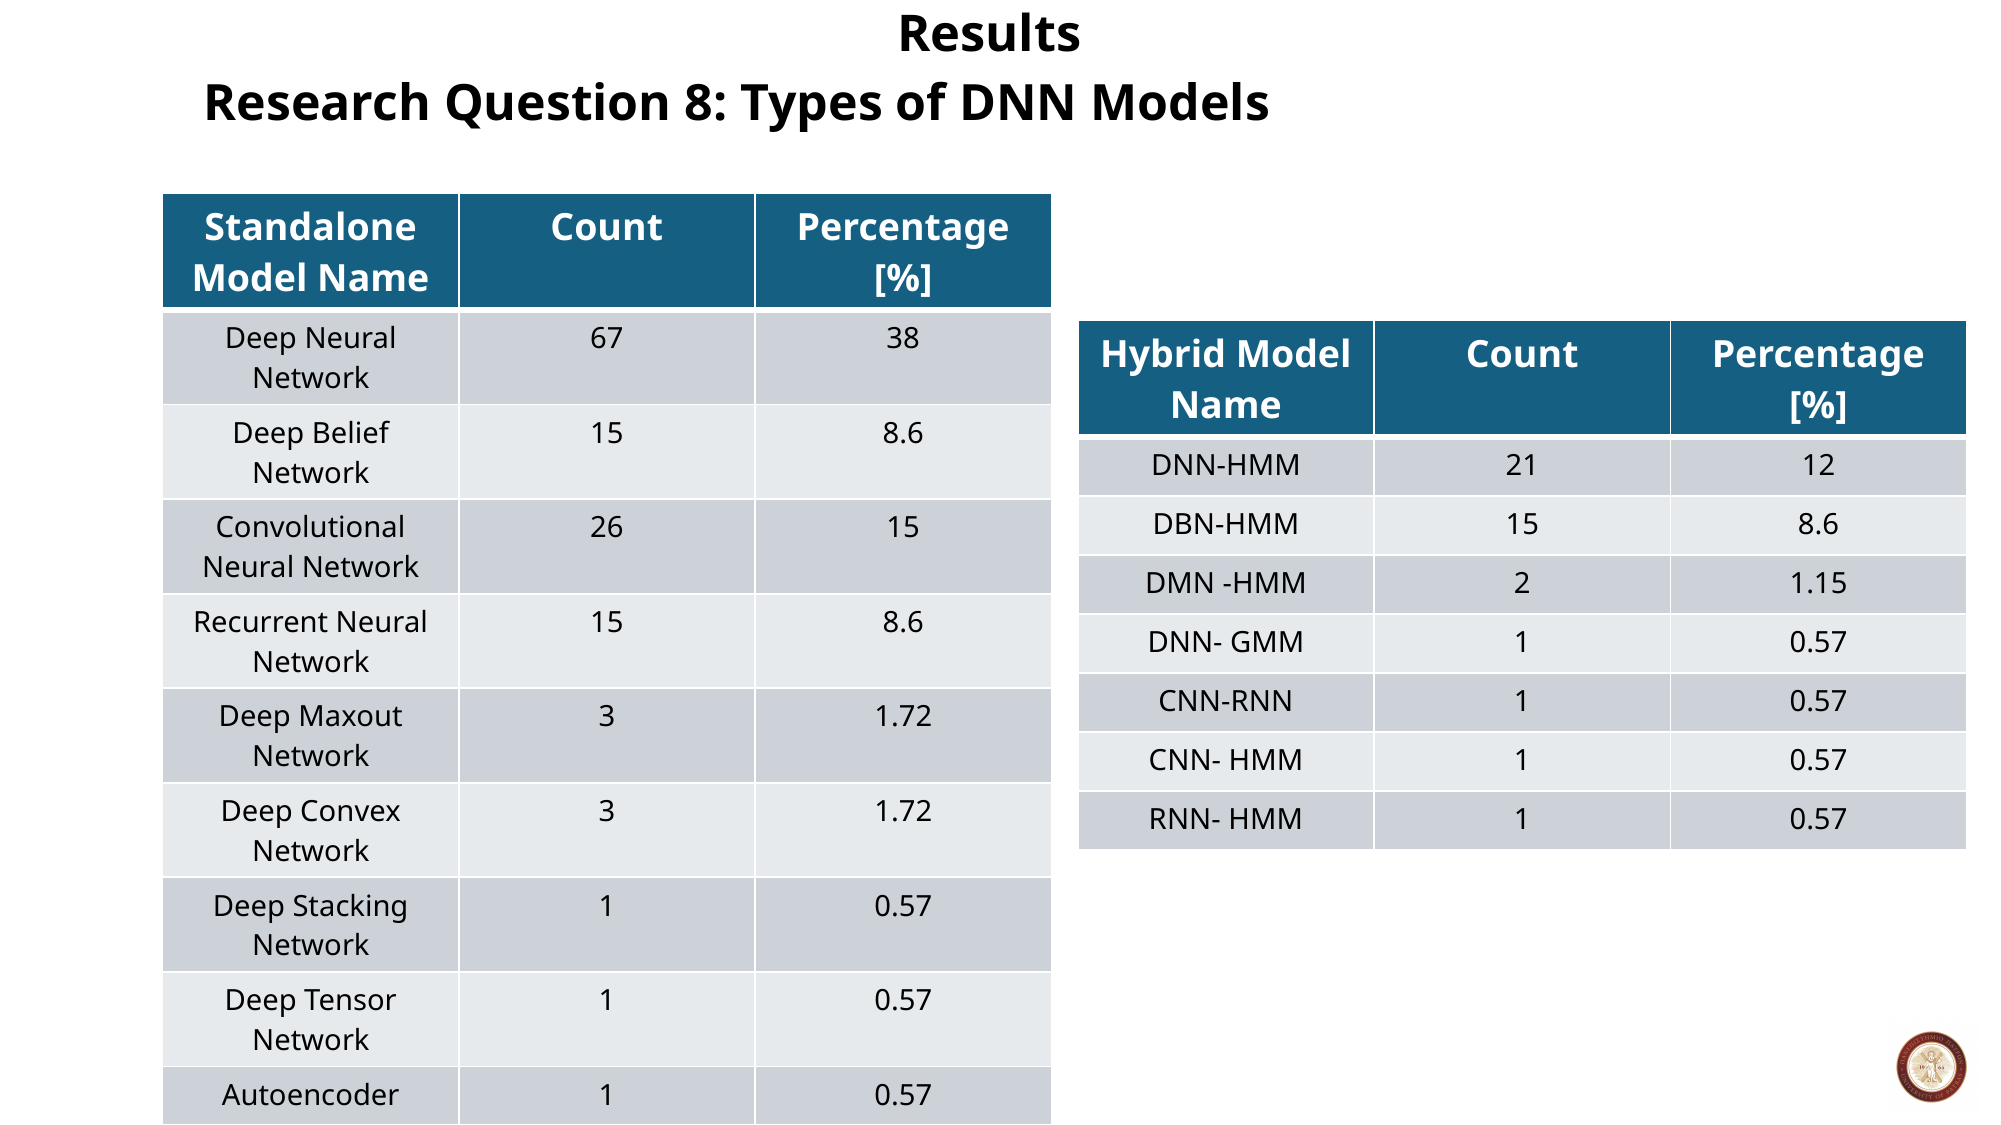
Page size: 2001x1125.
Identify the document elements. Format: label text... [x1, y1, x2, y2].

table_cell 26 [460, 500, 754, 593]
table_cell Deep Convex Network [163, 784, 458, 876]
table_cell DBN-HMM [1079, 497, 1373, 554]
title Results [127, 0, 1853, 70]
table_cell 15 [1375, 497, 1670, 554]
table_cell 8.6 [1671, 497, 1966, 554]
table_cell 15 [460, 595, 754, 687]
table_cell 15 [756, 500, 1051, 593]
table_header Standalone Model Name [163, 194, 458, 307]
table_cell 1.72 [756, 784, 1051, 876]
table_cell Deep Neural Network [163, 313, 458, 404]
list Research Question 8: Types of DNN Models [188, 69, 1914, 784]
table_cell Deep Tensor Network [163, 973, 458, 1066]
table_cell 0.57 [1671, 733, 1966, 790]
table_cell 0.57 [1671, 674, 1966, 731]
table_cell 1 [460, 878, 754, 971]
table_cell 0.57 [756, 973, 1051, 1066]
table_cell 3 [460, 784, 754, 876]
table_cell 1.15 [1671, 556, 1966, 613]
table_cell 0.57 [756, 878, 1051, 971]
table_cell 1 [1375, 674, 1670, 731]
table_header Percentage [%] [756, 194, 1051, 307]
table_cell 1 [1375, 733, 1670, 790]
table_cell 12 [1671, 440, 1966, 495]
table_cell 1 [460, 973, 754, 1066]
table_cell 1 [1375, 792, 1670, 849]
table_cell 0.57 [1671, 792, 1966, 849]
table_cell 38 [756, 313, 1051, 404]
table_cell 1 [1375, 615, 1670, 672]
table_cell 67 [460, 313, 754, 404]
table_cell 2 [1375, 556, 1670, 613]
table_cell Recurrent Neural Network [163, 595, 458, 687]
table_cell 15 [460, 405, 754, 498]
table_cell 1.72 [756, 689, 1051, 782]
table_cell 8.6 [756, 405, 1051, 498]
table_cell Convolutional Neural Network [163, 500, 458, 593]
table_cell 0.57 [1671, 615, 1966, 672]
table_cell Deep Stacking Network [163, 878, 458, 971]
table_cell 1 [460, 1067, 754, 1124]
table_header Percentage [%] [1671, 321, 1966, 434]
table_header Hybrid Model Name [1079, 321, 1373, 434]
table_header Count [460, 194, 754, 307]
table_cell CNN- HMM [1079, 733, 1373, 790]
table_cell RNN- HMM [1079, 792, 1373, 849]
table_cell DNN-HMM [1079, 440, 1373, 495]
table_cell Deep Belief Network [163, 405, 458, 498]
table_cell 3 [460, 689, 754, 782]
table_cell CNN-RNN [1079, 674, 1373, 731]
picture [1883, 1018, 1980, 1116]
table_cell Deep Maxout Network [163, 689, 458, 782]
table_cell 8.6 [756, 595, 1051, 687]
table_cell 21 [1375, 440, 1670, 495]
table_cell Autoencoder [163, 1067, 458, 1124]
table_header Count [1375, 321, 1670, 434]
table_cell 0.57 [756, 1067, 1051, 1124]
table_cell DMN -HMM [1079, 556, 1373, 613]
table_cell DNN- GMM [1079, 615, 1373, 672]
